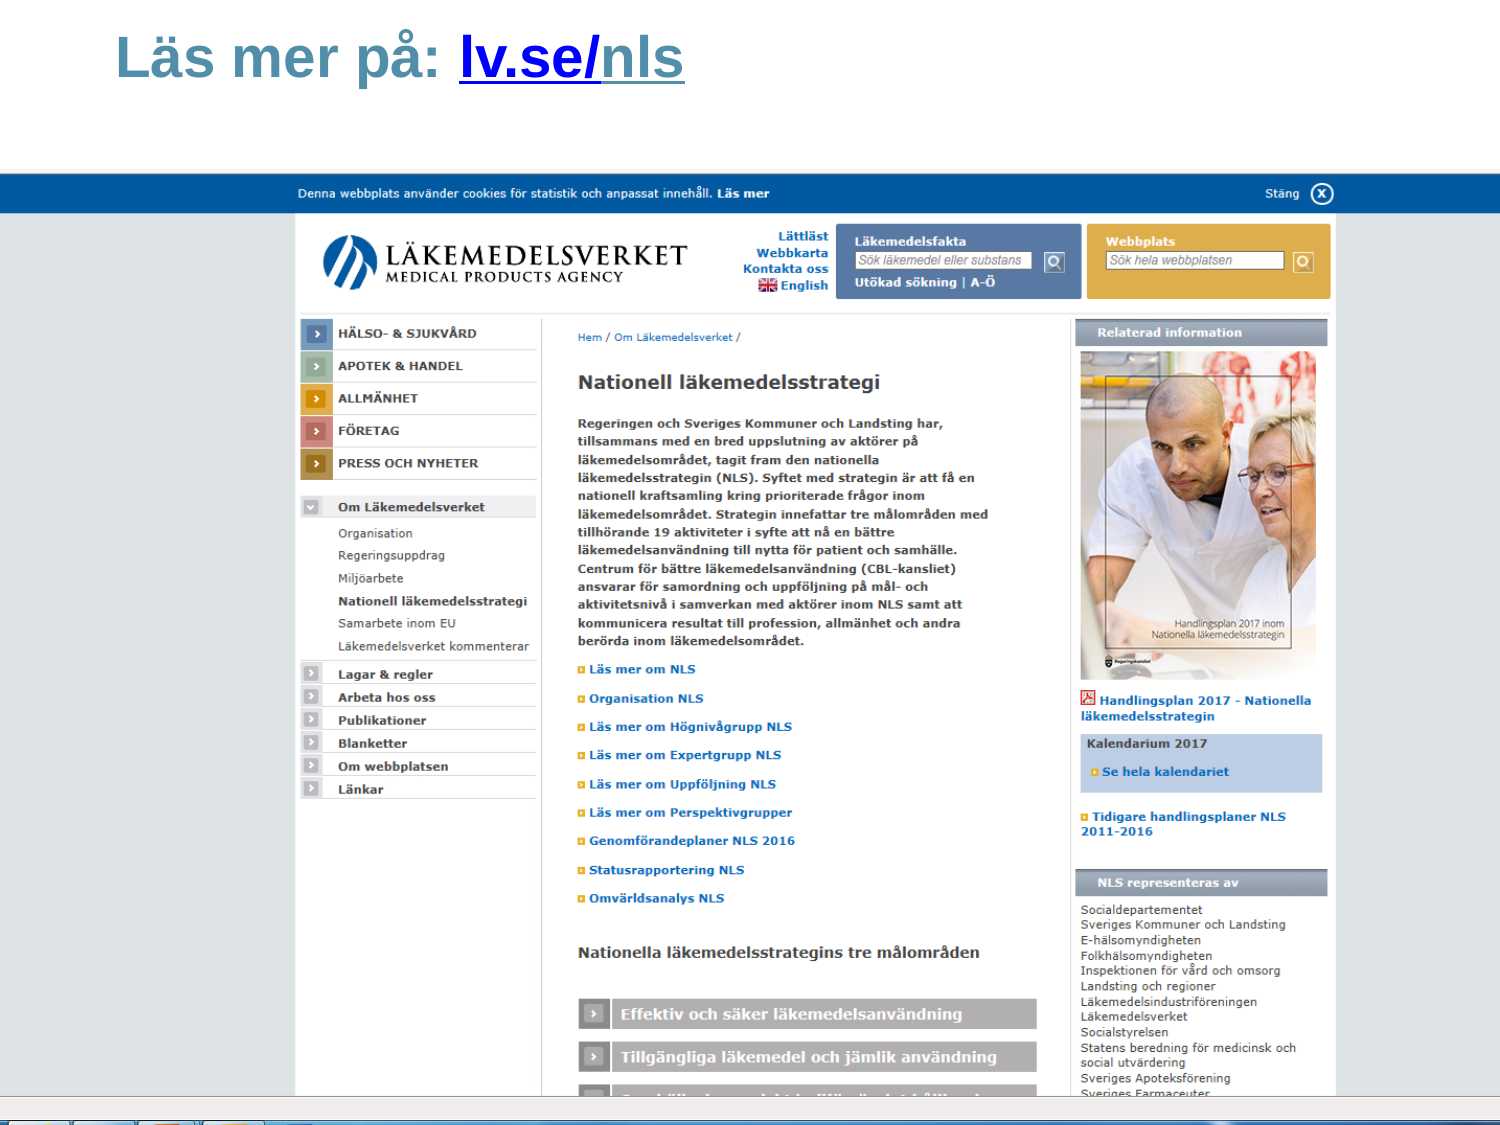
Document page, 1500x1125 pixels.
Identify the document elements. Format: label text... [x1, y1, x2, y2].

title Läs mer på: lv.se/nls [100, 30, 1341, 79]
picture [0, 169, 1500, 1125]
